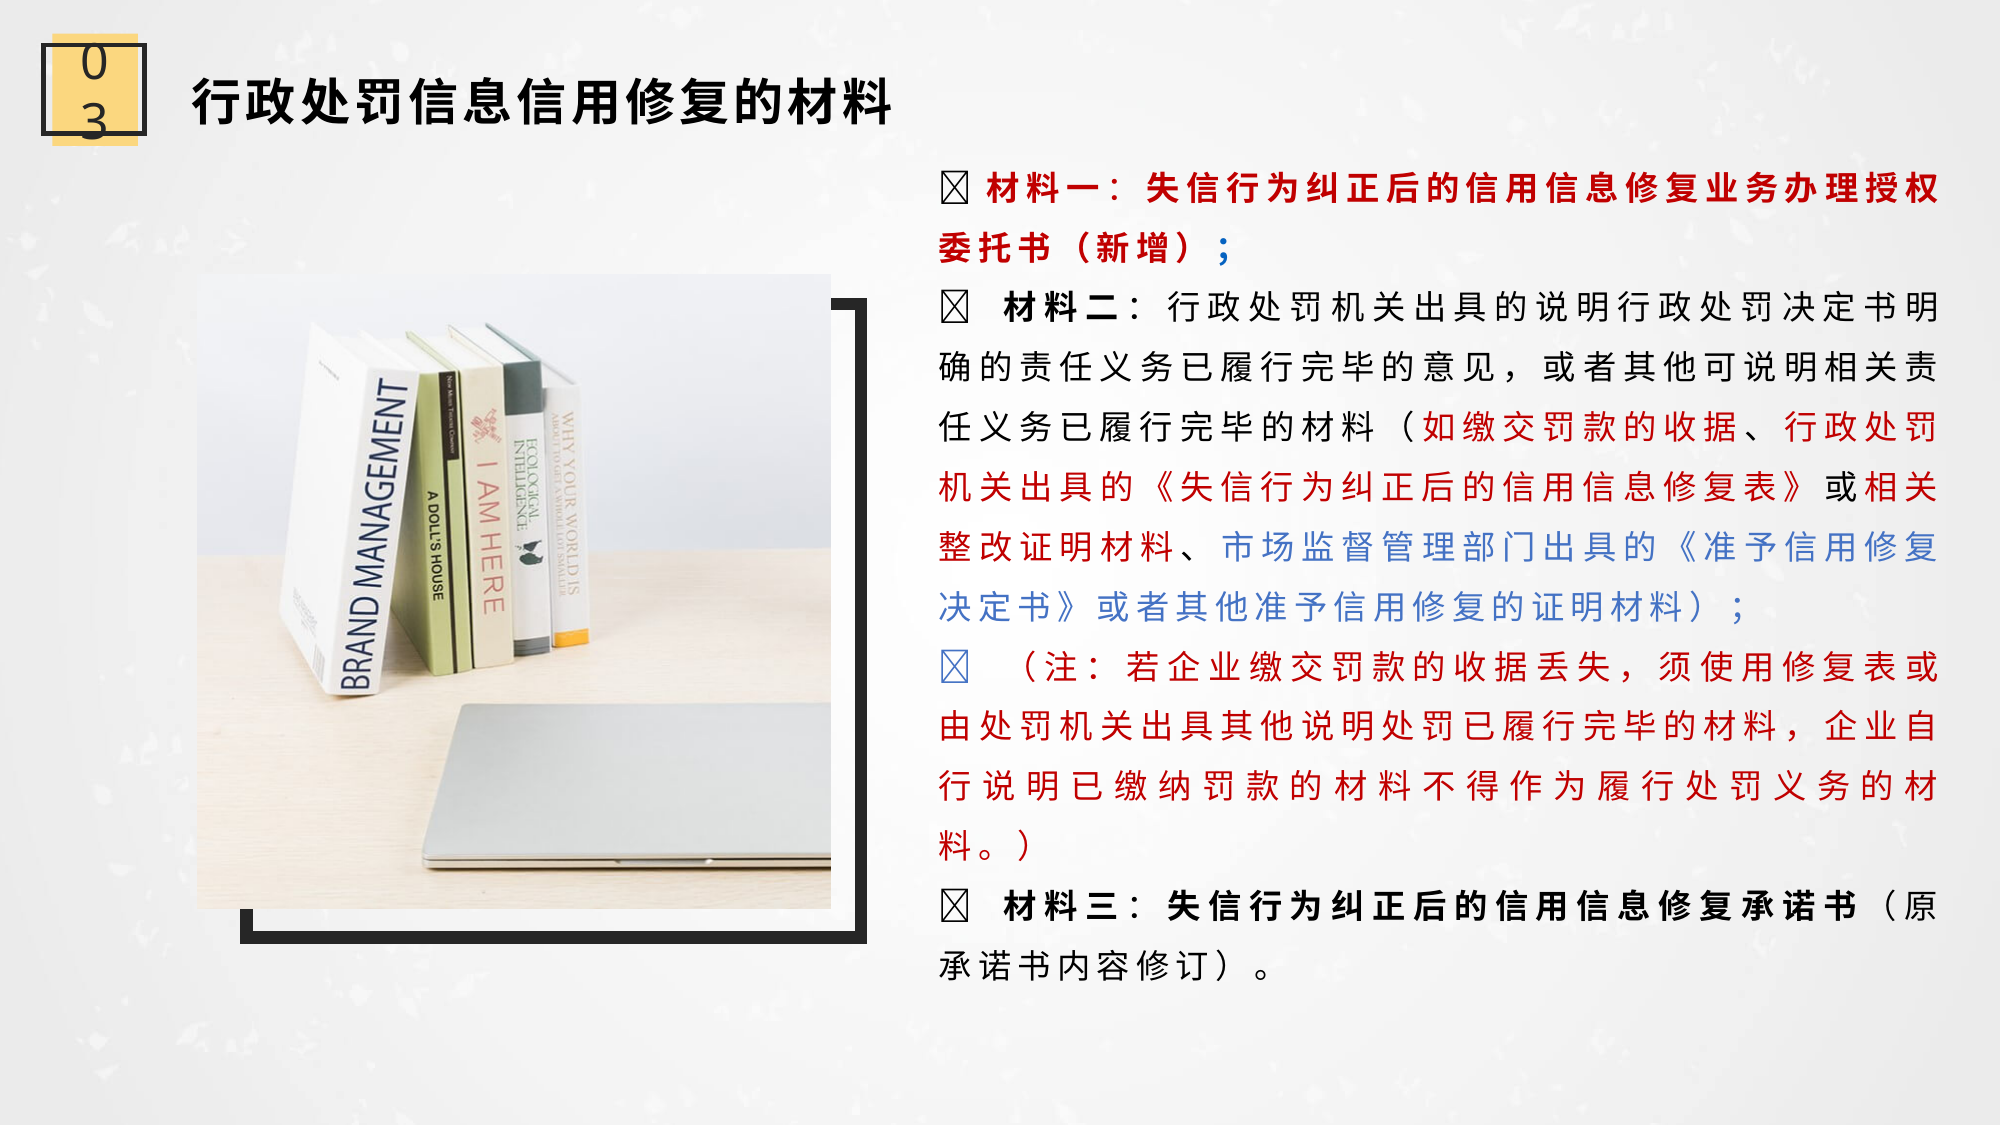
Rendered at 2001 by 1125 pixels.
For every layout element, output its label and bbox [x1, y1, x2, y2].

text_box [43, 33, 145, 146]
picture [0, 0, 2000, 1125]
